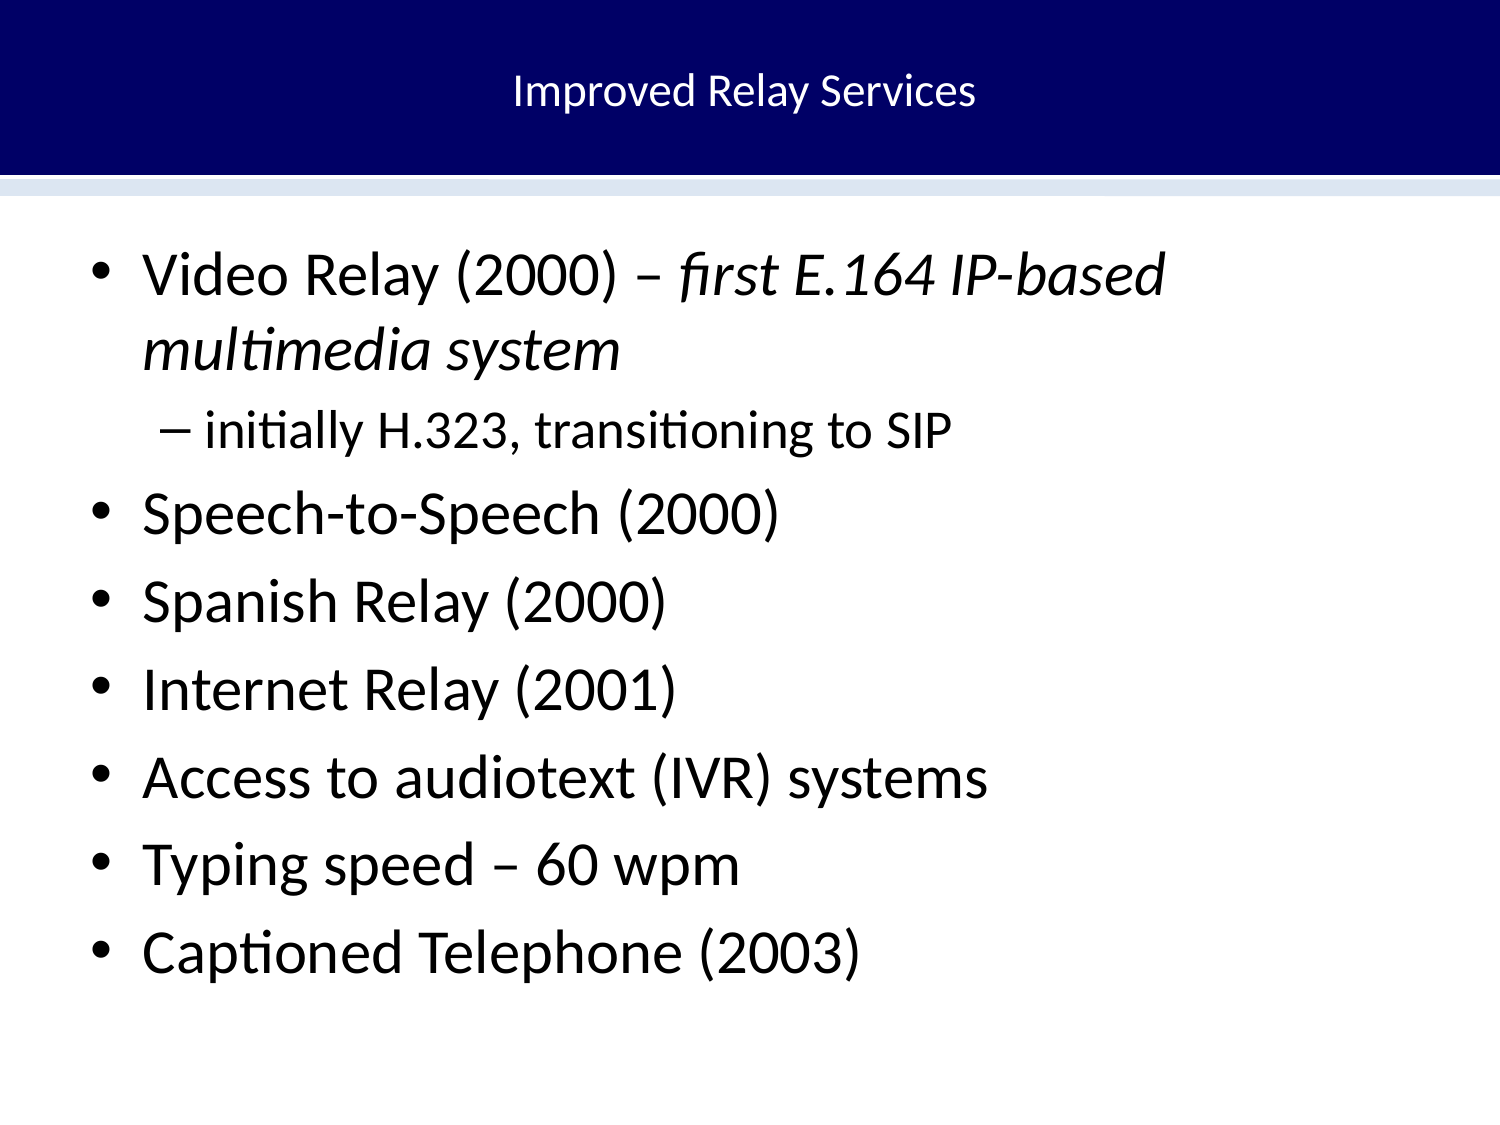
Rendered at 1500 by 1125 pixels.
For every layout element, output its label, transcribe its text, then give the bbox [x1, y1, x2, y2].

title Improved Relay Services [75, 0, 1425, 182]
list Video Relay (2000) – first E.164 IP-based multimedia system initially H.323, transitioning to SIP Speech-to-Speech (2000) Spanish Relay (2000) Internet Relay (2001) Access to audiotext (IVR) systems Typing speed – 60 wpm Captioned Telephone (2003) [75, 224, 1425, 994]
